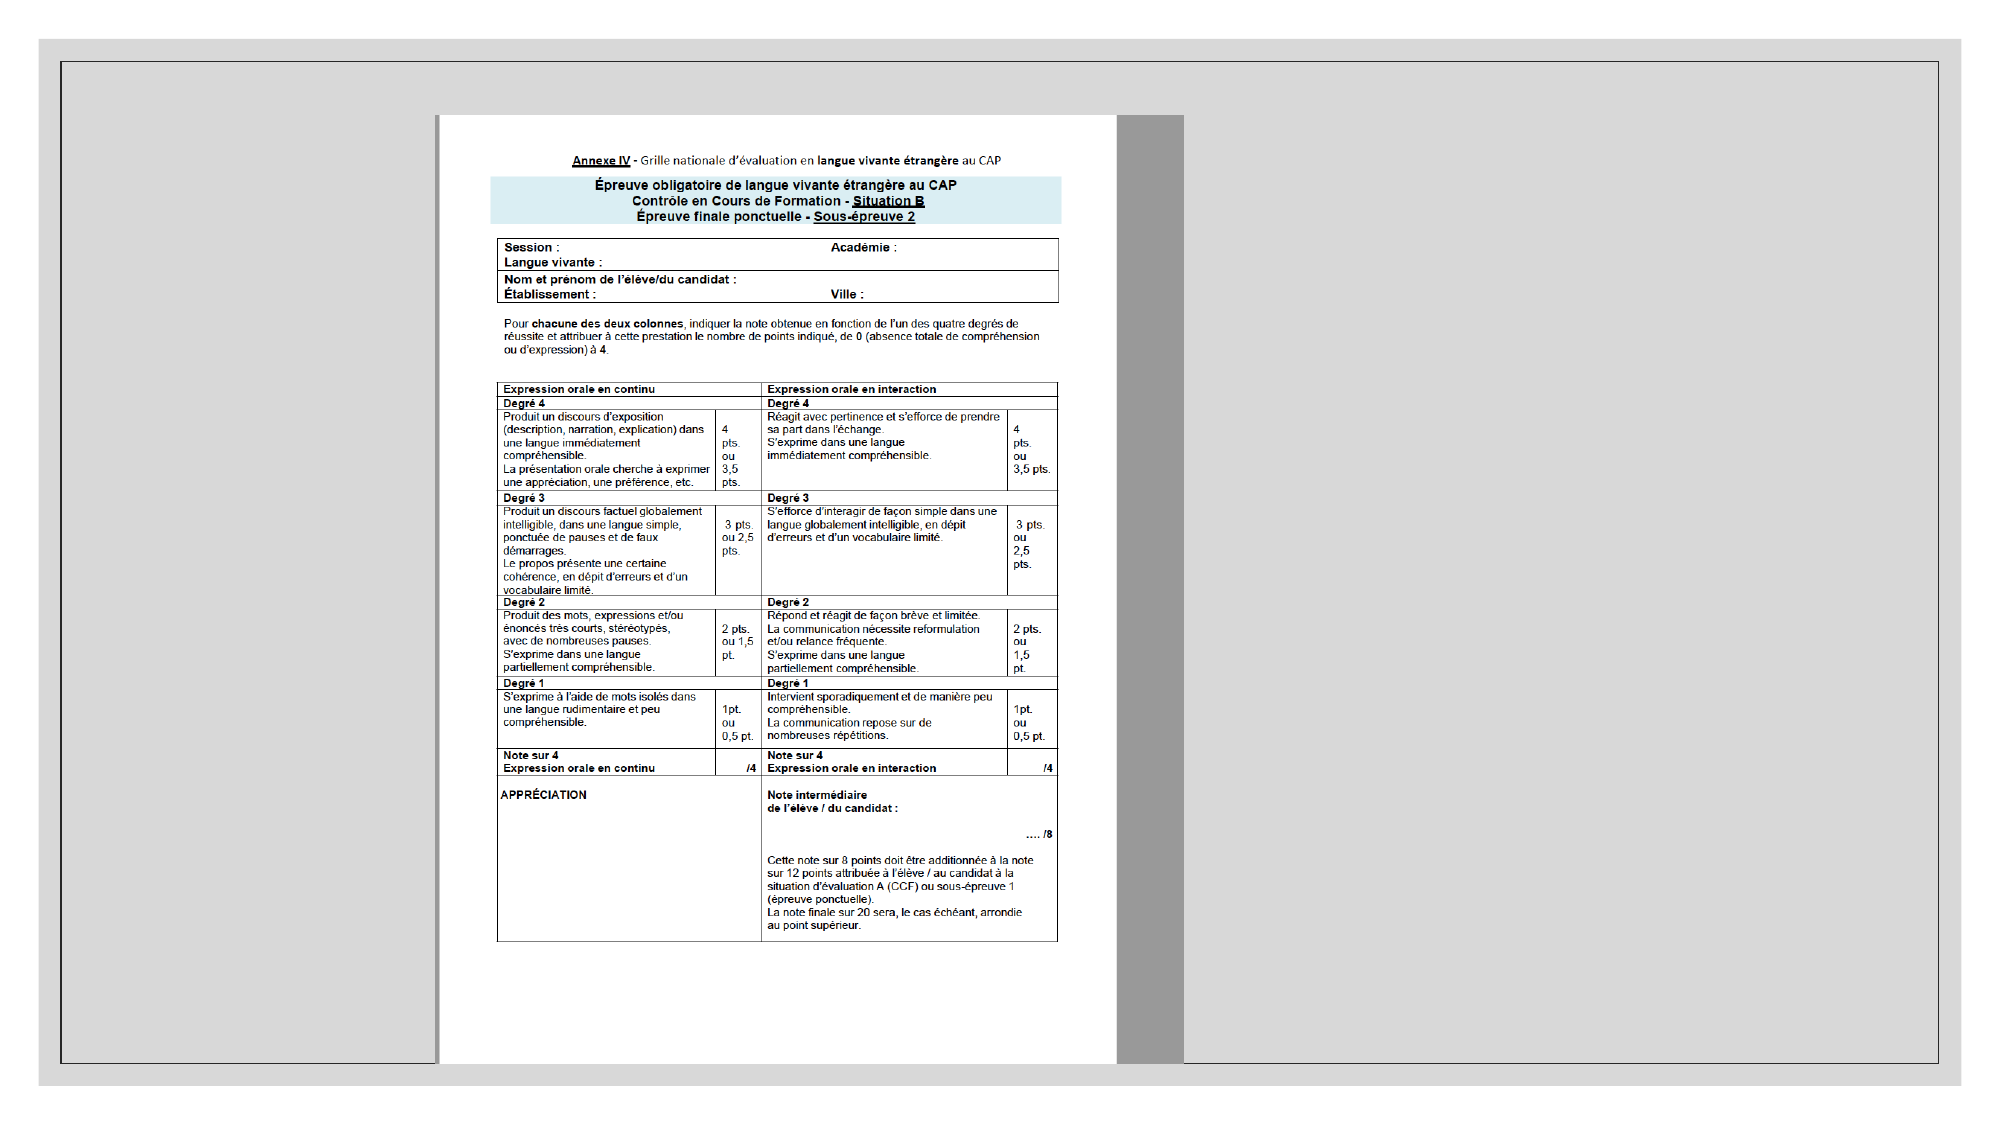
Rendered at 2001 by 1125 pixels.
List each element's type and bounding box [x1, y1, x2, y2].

list [435, 115, 1184, 1064]
